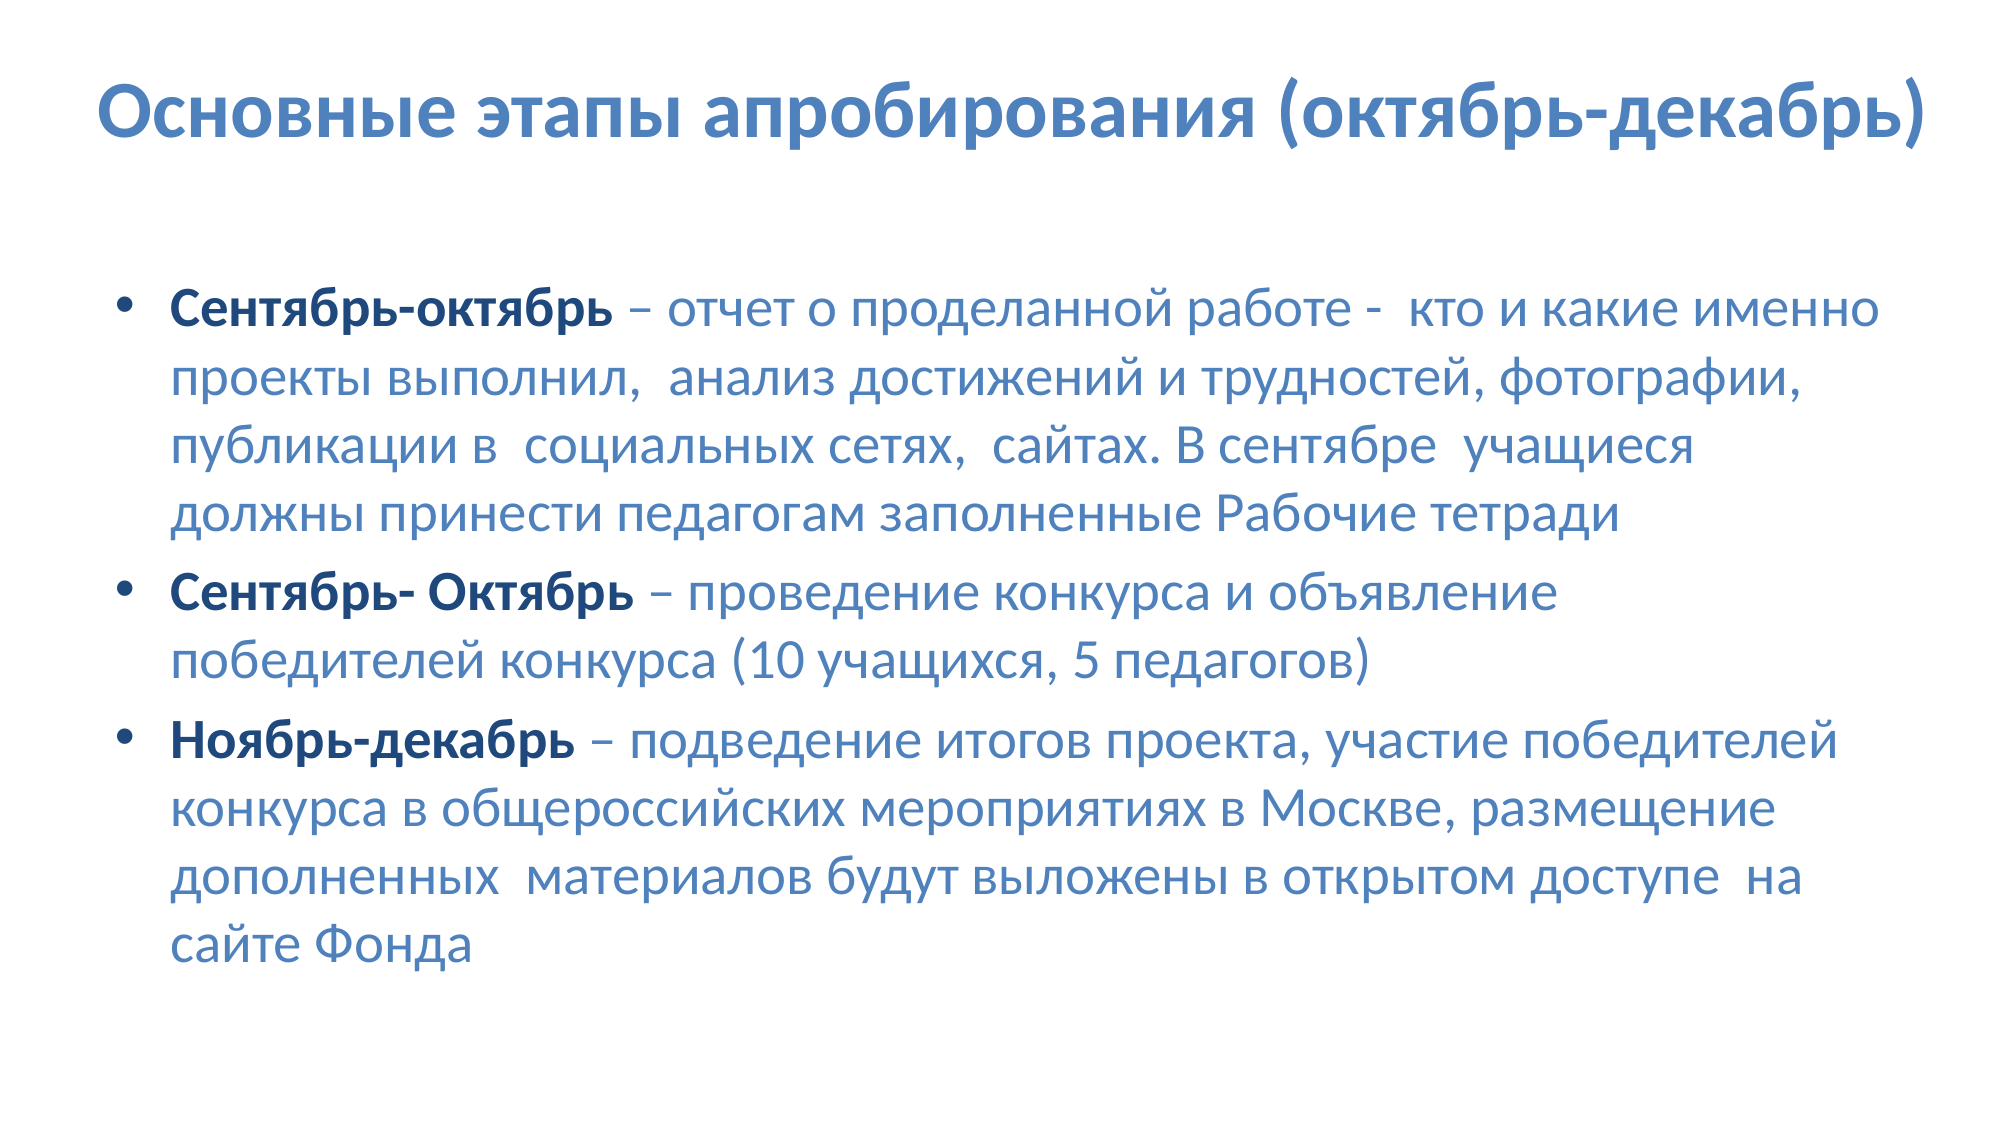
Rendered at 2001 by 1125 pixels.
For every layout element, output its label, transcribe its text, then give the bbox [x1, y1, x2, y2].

list Сентябрь-октябрь – отчет о проделанной работе - кто и какие именно проекты выполнил, анализ достижений и трудностей, фотографии, публикации в социальных сетях, сайтах. В сентябре учащиеся должны принести педагогам заполненные Рабочие тетради Сентябрь- Октябрь – проведение конкурса и объявление победителей конкурса (10 учащихся, 5 педагогов) Ноябрь-декабрь – подведение итогов проекта, участие победителей конкурса в общероссийских мероприятиях в Москве, размещение дополненных материалов будут выложены в открытом доступе на сайте Фонда [99, 262, 1900, 1005]
title Основные этапы апробирования (октябрь-декабрь) [69, 45, 1958, 263]
